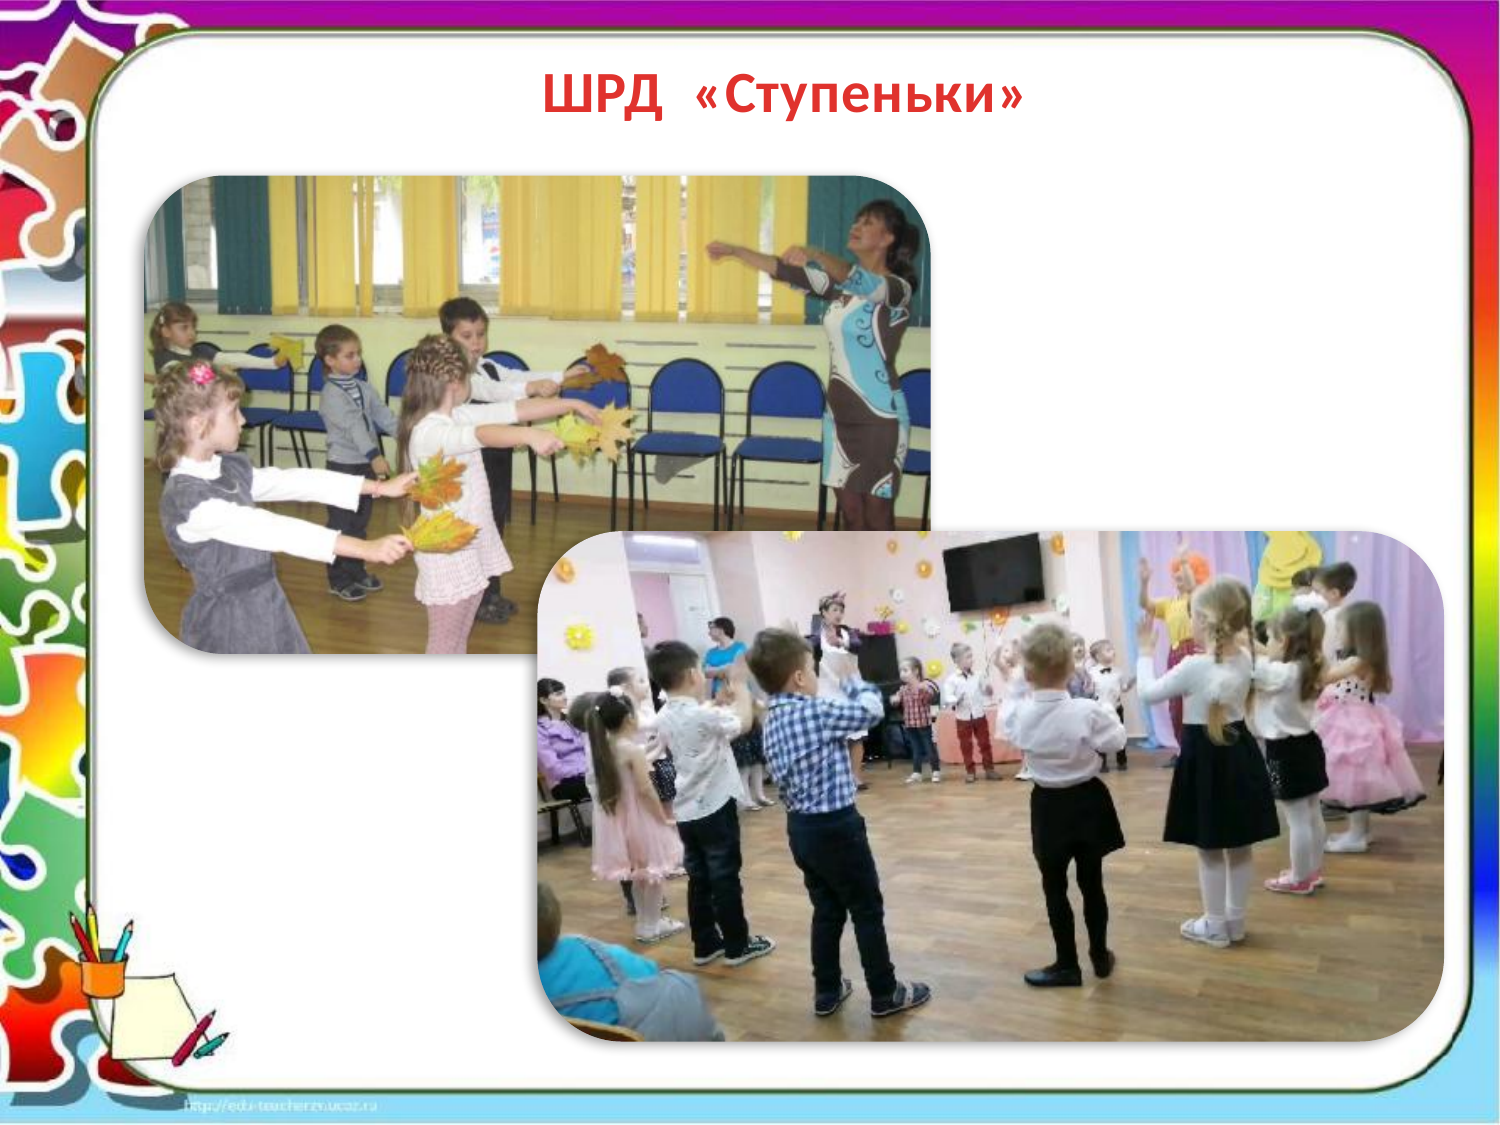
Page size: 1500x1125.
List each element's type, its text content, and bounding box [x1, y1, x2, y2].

text_box ШРД «Ступеньки» [374, 46, 1198, 177]
picture [0, 0, 1500, 1125]
